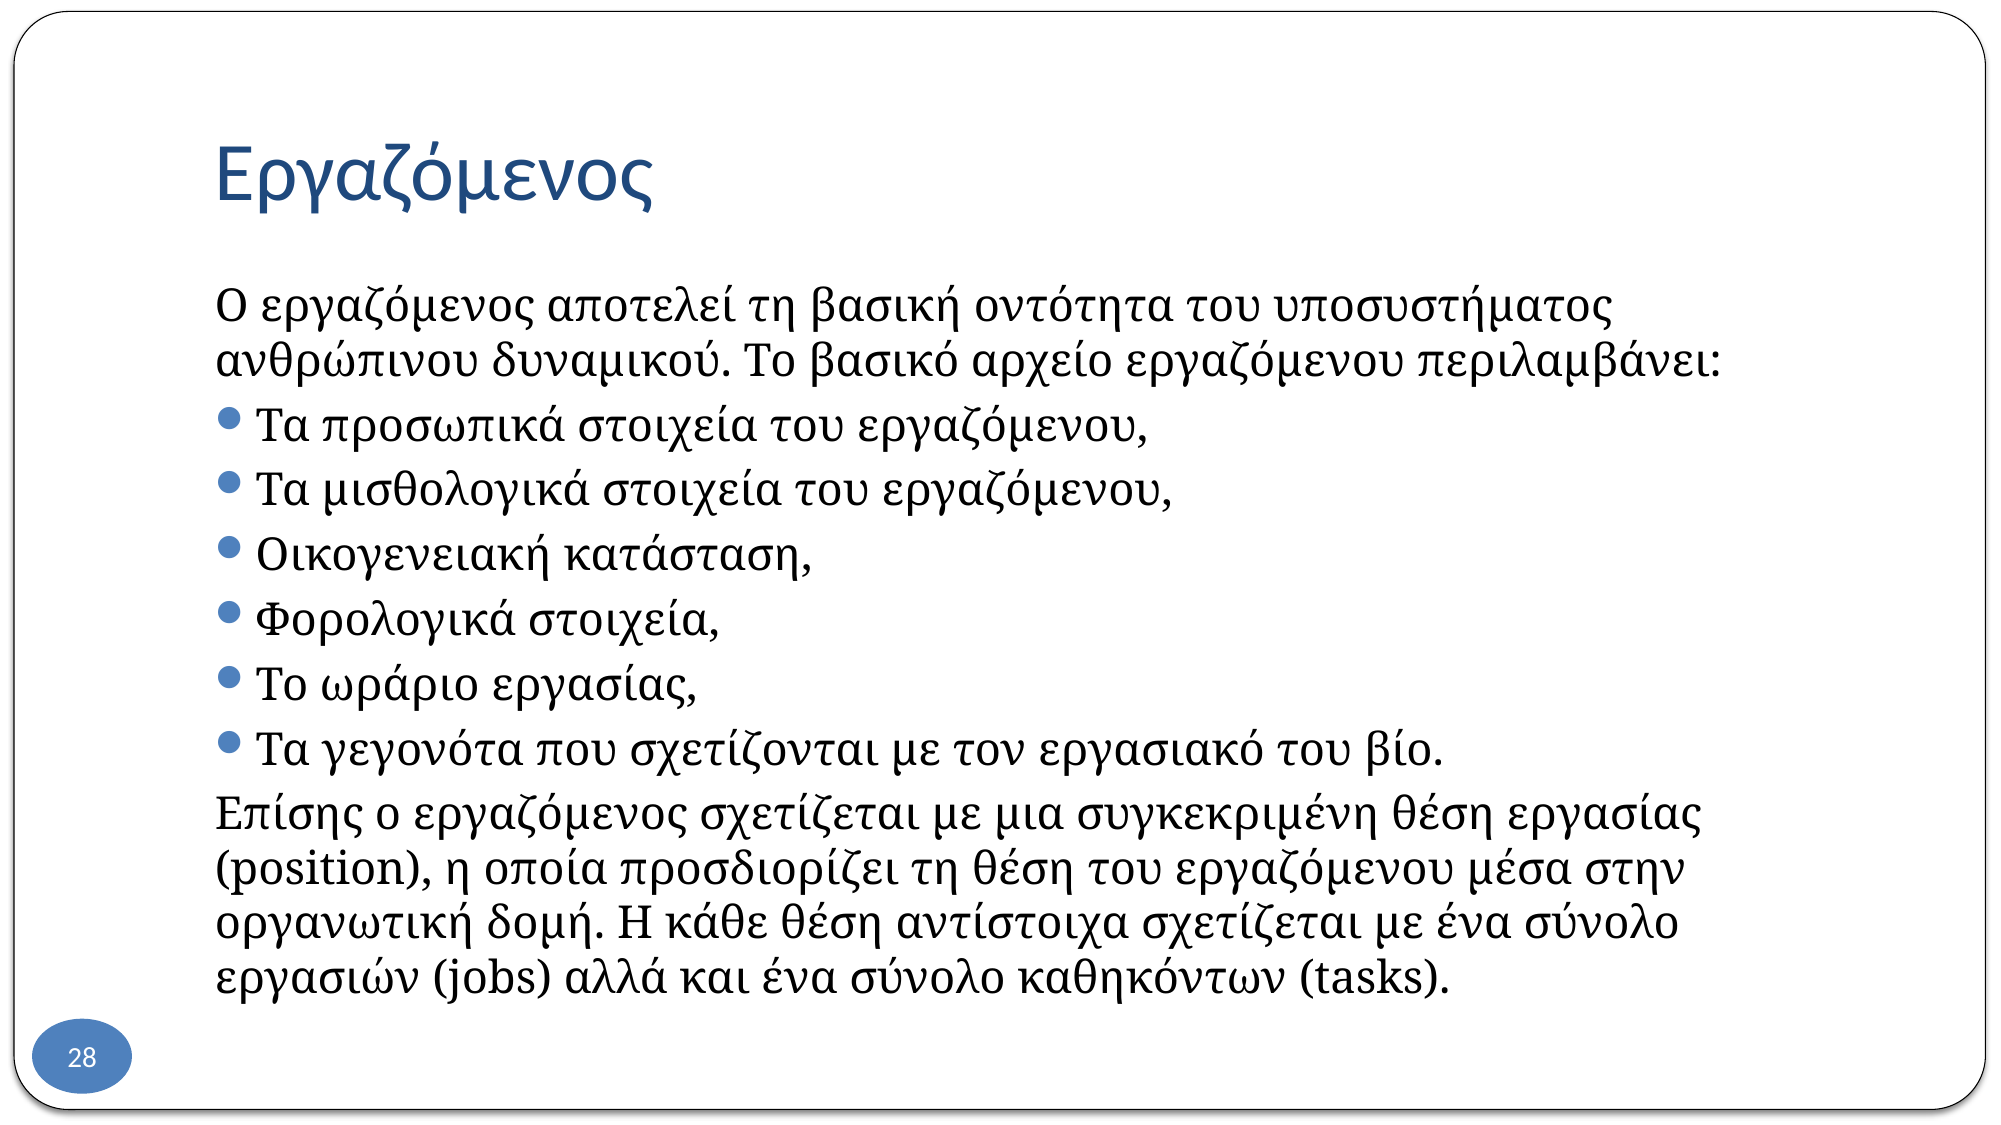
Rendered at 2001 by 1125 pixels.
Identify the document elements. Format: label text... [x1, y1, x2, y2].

title Εργαζόμενος [200, 45, 1900, 233]
slide_number 28 [32, 1018, 132, 1094]
list Ο εργαζόμενος αποτελεί τη βασική οντότητα του υποσυστήματος ανθρώπινου δυναμικού. Το βασικό αρχείο εργαζόμενου περιλαμβάνει: Τα προσωπικά στοιχεία του εργαζόμενου, Τα μισθολογικά στοιχεία του εργαζόμενου, Οικογενειακή κατάσταση, Φορολογικά στοιχεία, Το ωράριο εργασίας, Τα γεγονότα που σχετίζονται με τον εργασιακό του βίο. Επίσης ο εργαζόμενος σχετίζεται με μια συγκεκριμένη θέση εργασίας (position), η οποία προσδιορίζει τη θέση του εργαζόμενου μέσα στην οργανωτική δομή. Η κάθε θέση αντίστοιχα σχετίζεται με ένα σύνολο εργασιών (jobs) αλλά και ένα σύνολο καθηκόντων (tasks). [200, 268, 1900, 1019]
